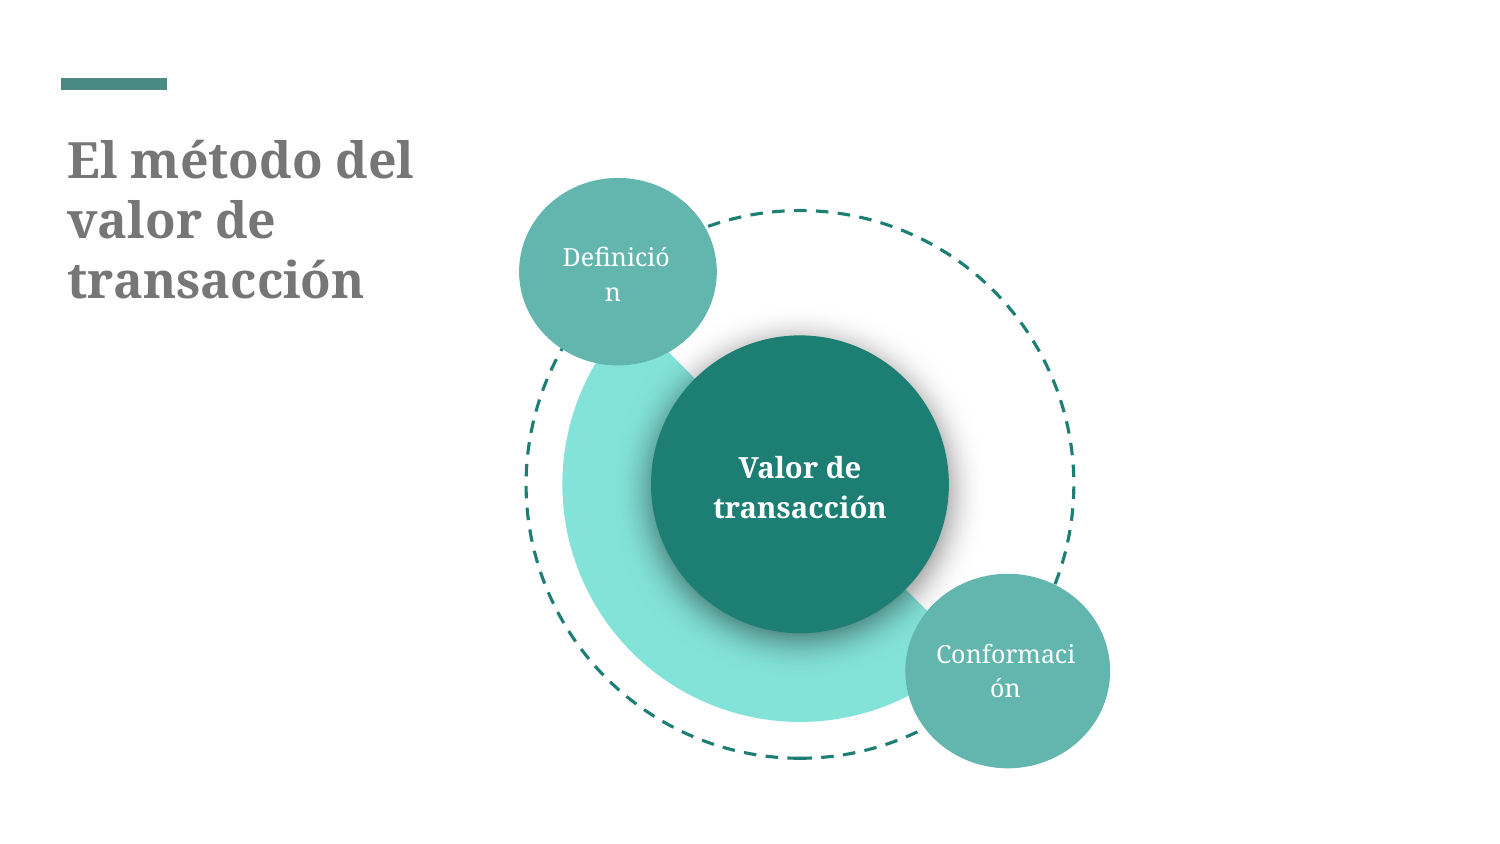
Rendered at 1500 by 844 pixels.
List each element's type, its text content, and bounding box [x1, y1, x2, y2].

title El método del valor de transacción [52, 113, 505, 631]
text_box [723, 210, 1075, 572]
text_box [905, 573, 1111, 769]
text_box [525, 375, 899, 759]
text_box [650, 335, 950, 634]
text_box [518, 177, 718, 366]
